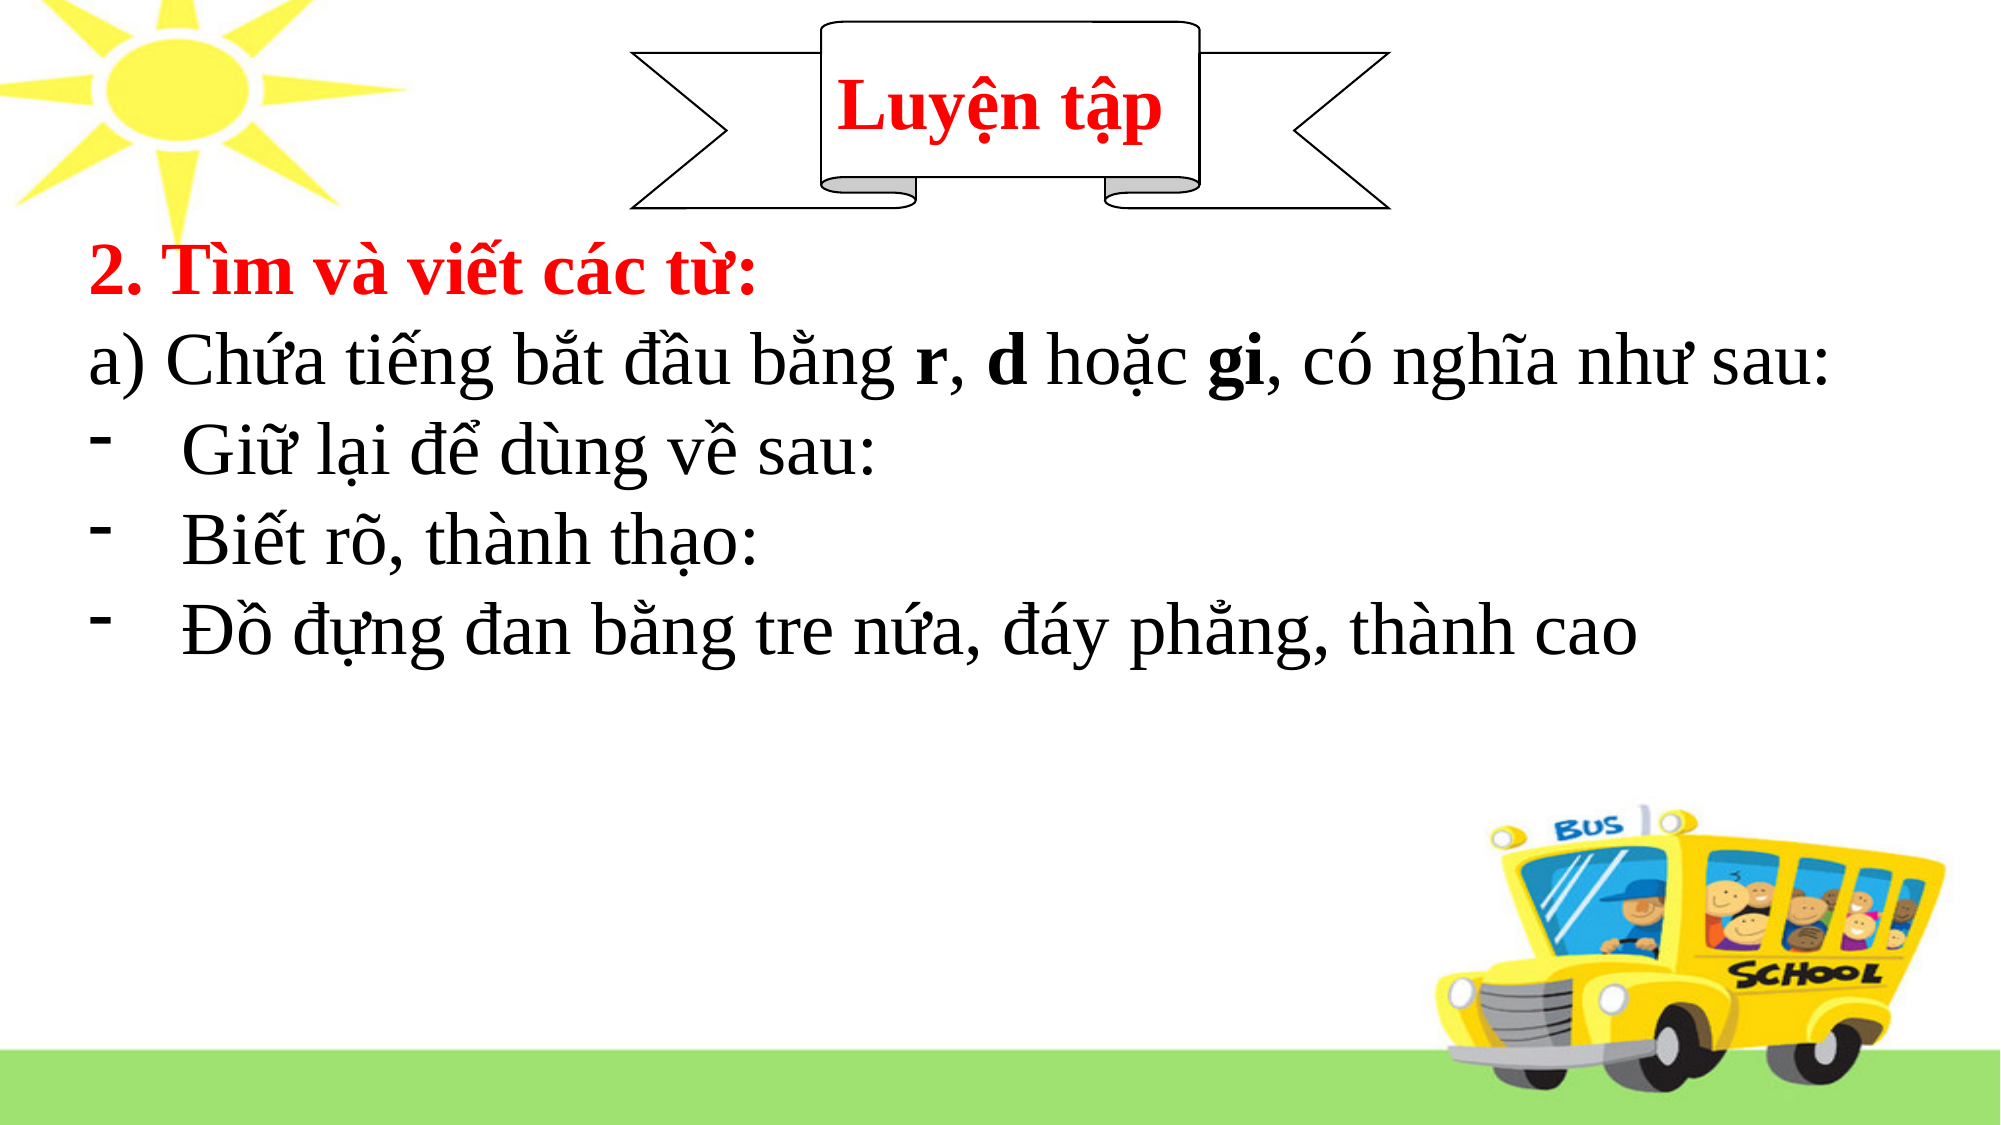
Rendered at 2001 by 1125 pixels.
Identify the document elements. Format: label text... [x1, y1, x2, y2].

picture [0, 0, 2001, 1125]
text_box 2. Tìm và viết các từ: a) Chứa tiếng bắt đầu bằng r, d hoặc gi, có nghĩa như sau: Giữ lại để dùng về sau: Biết rõ, thành thạo: Đồ đựng đan bằng tre nứa, đáy phẳng, thành cao [73, 212, 1948, 767]
text_box Luyện tập [629, 20, 1392, 210]
